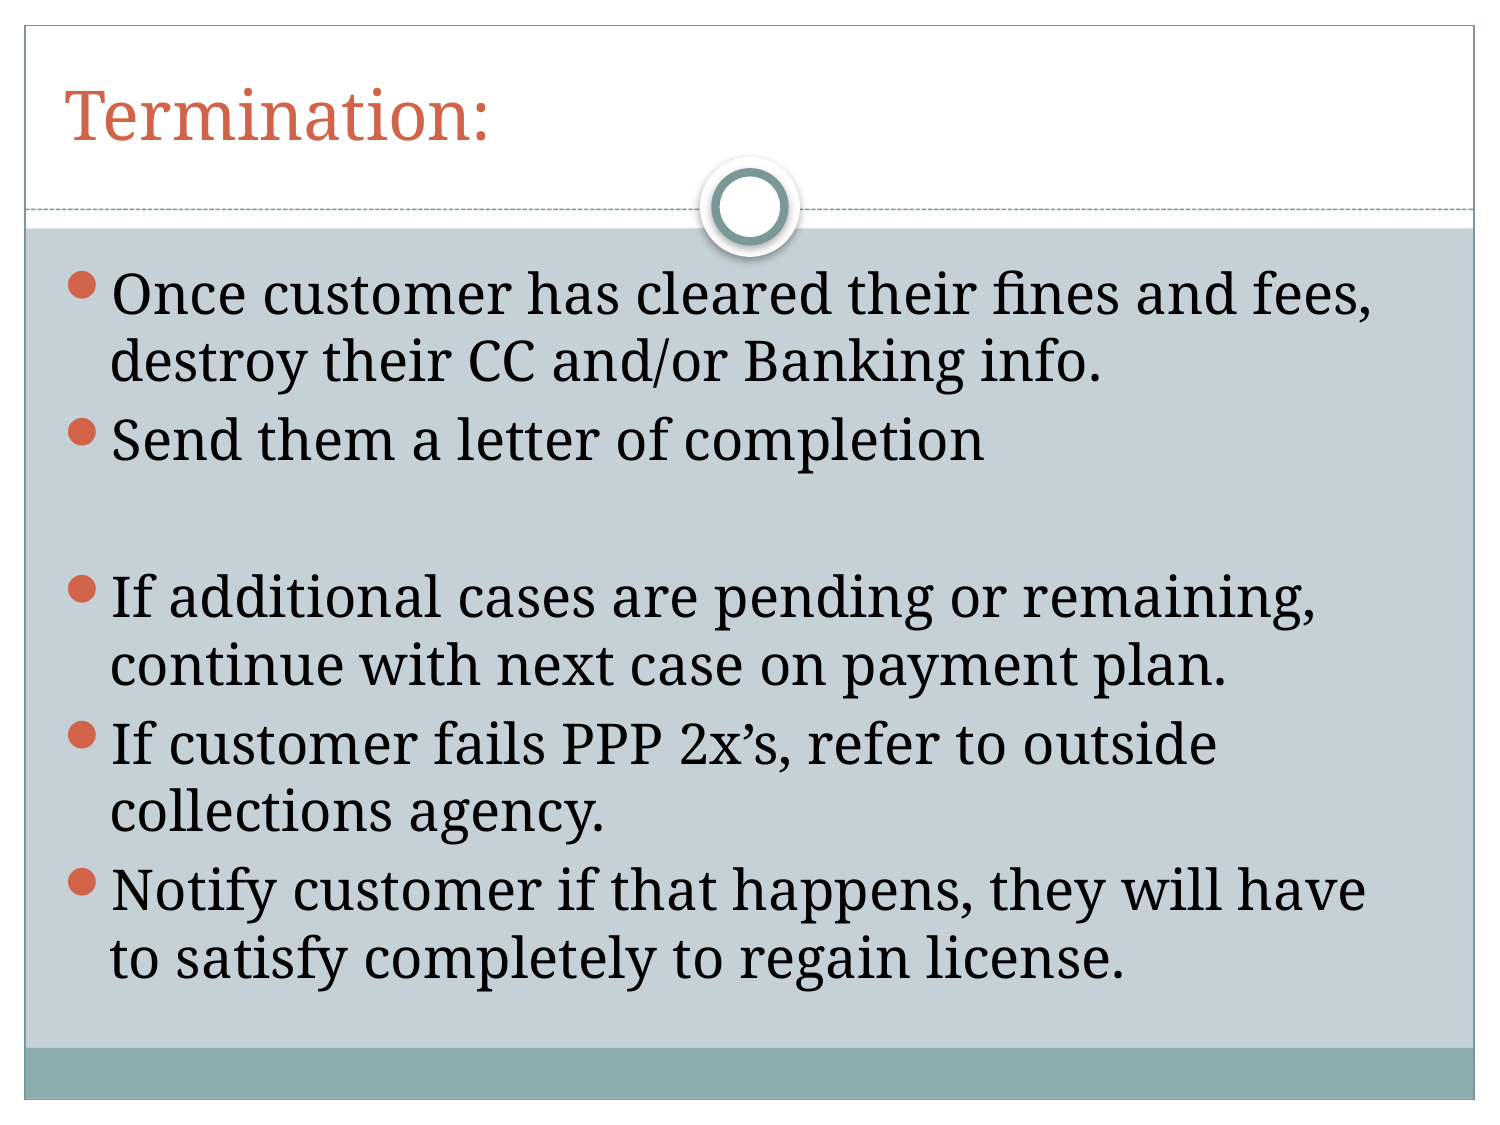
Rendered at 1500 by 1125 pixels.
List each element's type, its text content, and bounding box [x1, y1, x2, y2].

title Termination: [49, 37, 1450, 162]
list Once customer has cleared their fines and fees, destroy their CC and/or Banking info. Send them a letter of completion If additional cases are pending or remaining, continue with next case on payment plan. If customer fails PPP 2x’s, refer to outside collections agency. Notify customer if that happens, they will have to satisfy completely to regain license. [49, 250, 1445, 1001]
